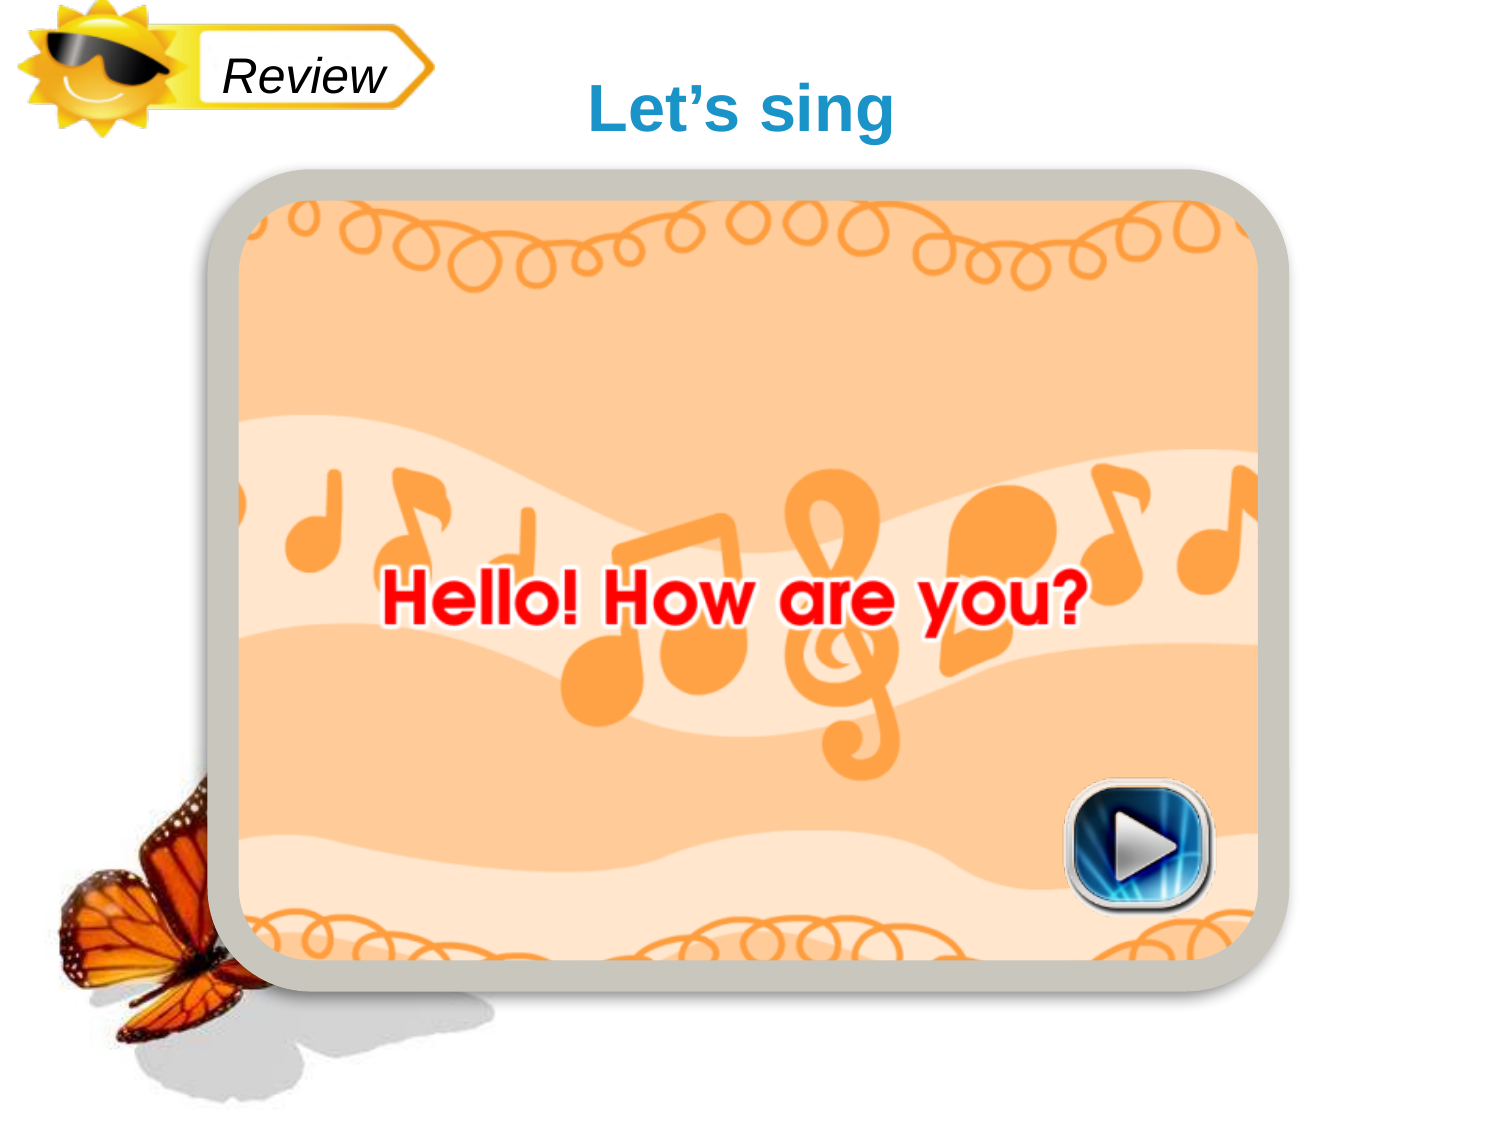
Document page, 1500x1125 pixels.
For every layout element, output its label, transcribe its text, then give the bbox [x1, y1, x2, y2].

picture [0, 0, 1500, 1125]
text_box Let’s sing [572, 66, 999, 183]
